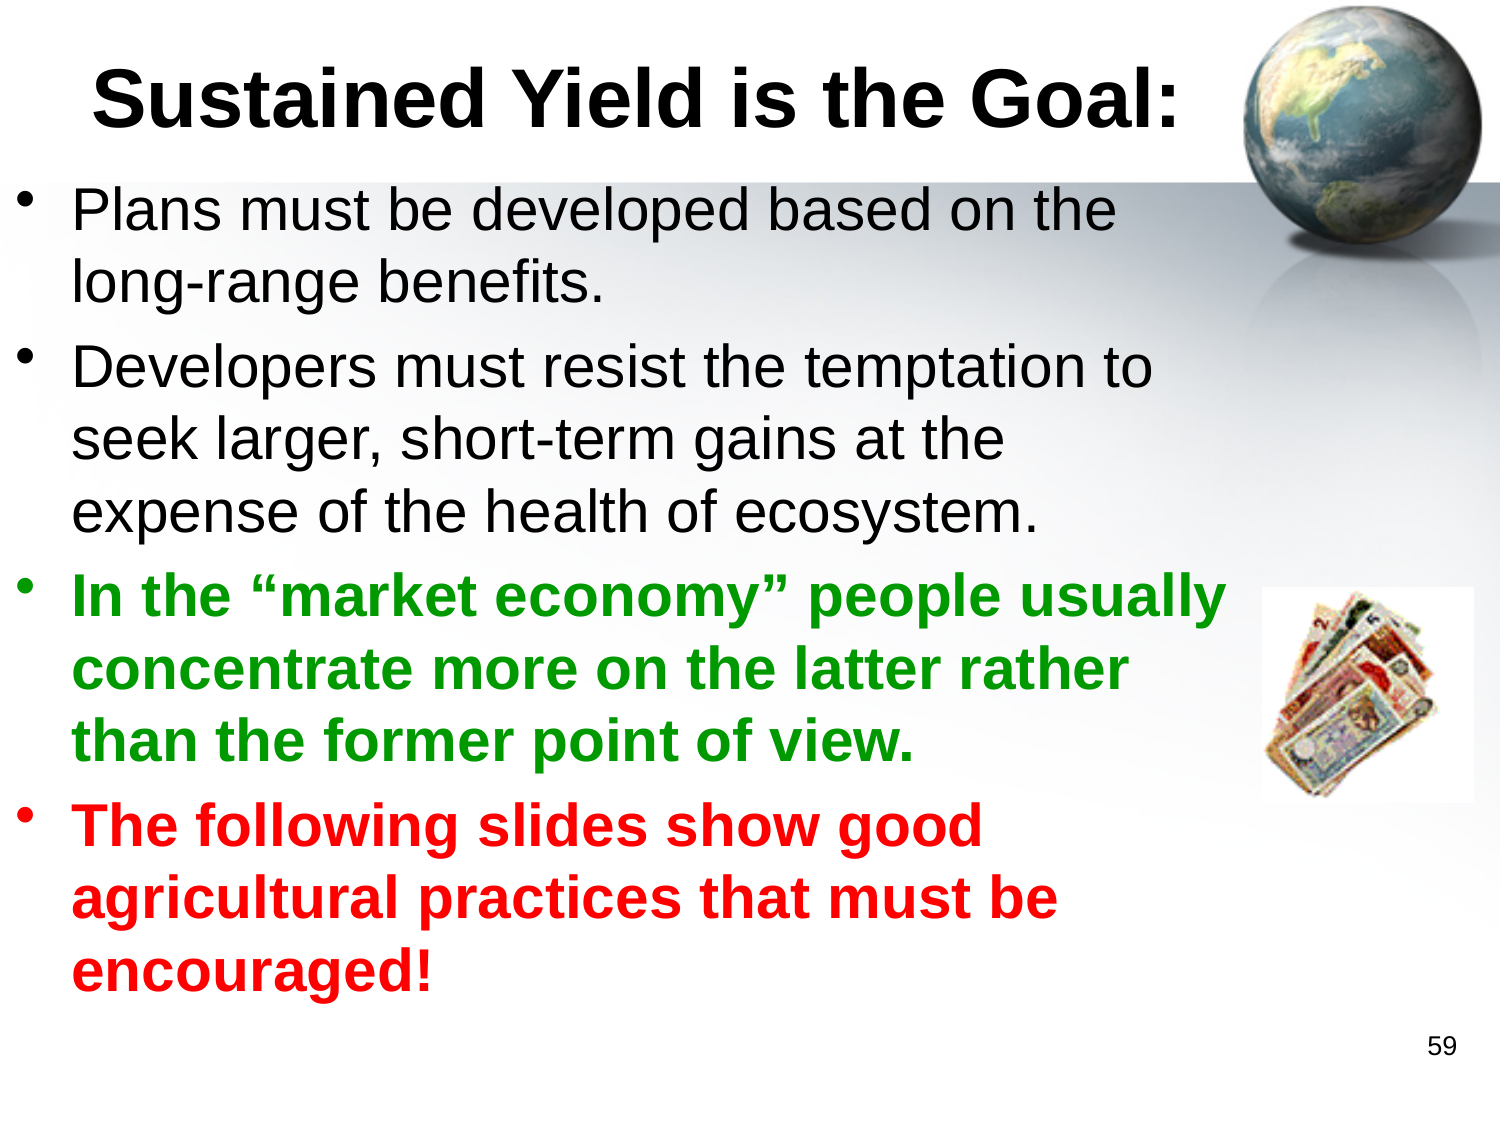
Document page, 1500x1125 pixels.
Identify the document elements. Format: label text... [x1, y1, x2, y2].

slide_number 59 [1263, 1020, 1473, 1096]
title Sustained Yield is the Goal: [0, 0, 1275, 188]
list Plans must be developed based on the long-range benefits. Developers must resist the temptation to seek larger, short-term gains at the expense of the health of ecosystem. In the “market economy” people usually concentrate more on the latter rather than the former point of view. The following slides show good agricultural practices that must be encouraged! [0, 162, 1263, 1100]
picture [0, 0, 1500, 1125]
